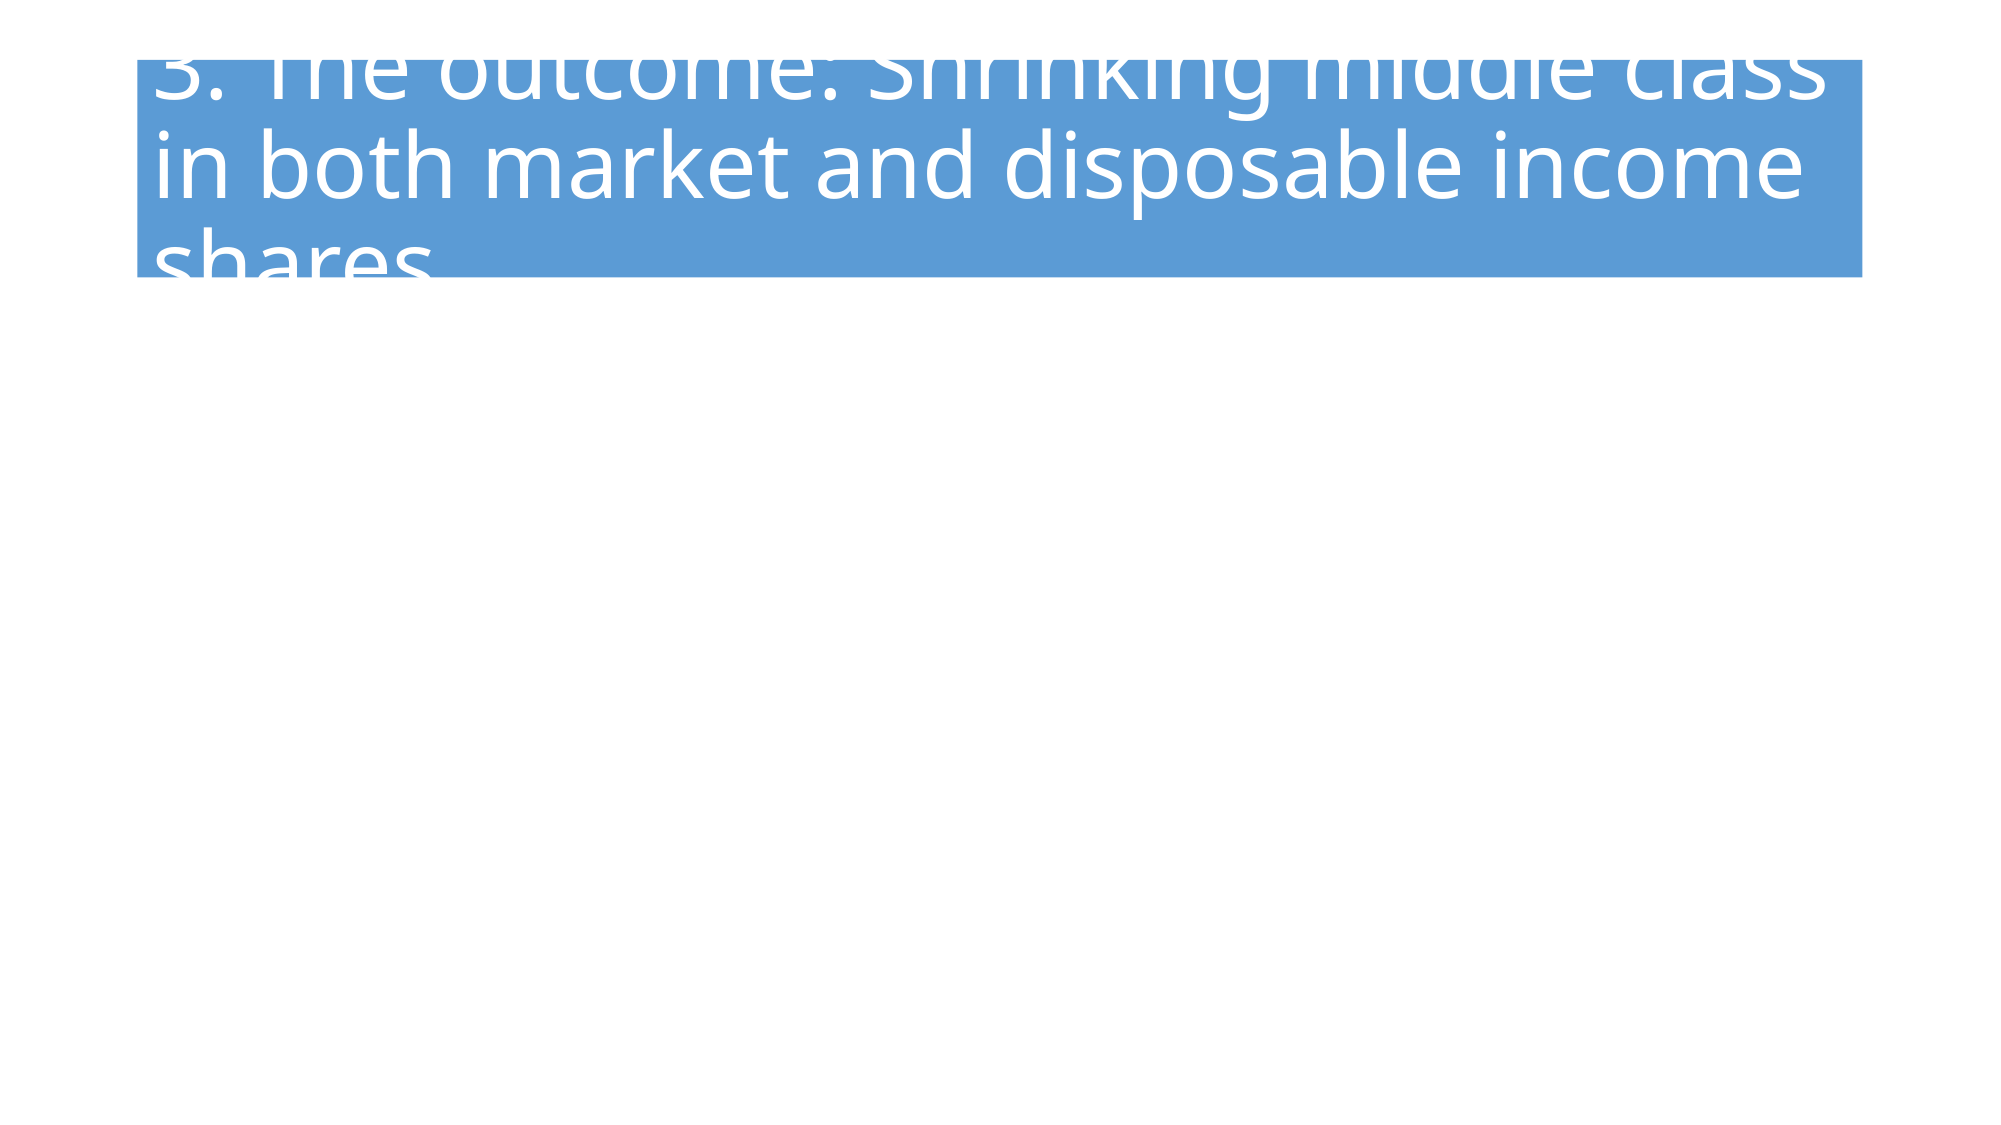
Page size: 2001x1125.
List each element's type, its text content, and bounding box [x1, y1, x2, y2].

title 3. The outcome: Shrinking middle class in both market and disposable income shares [137, 59, 1863, 278]
